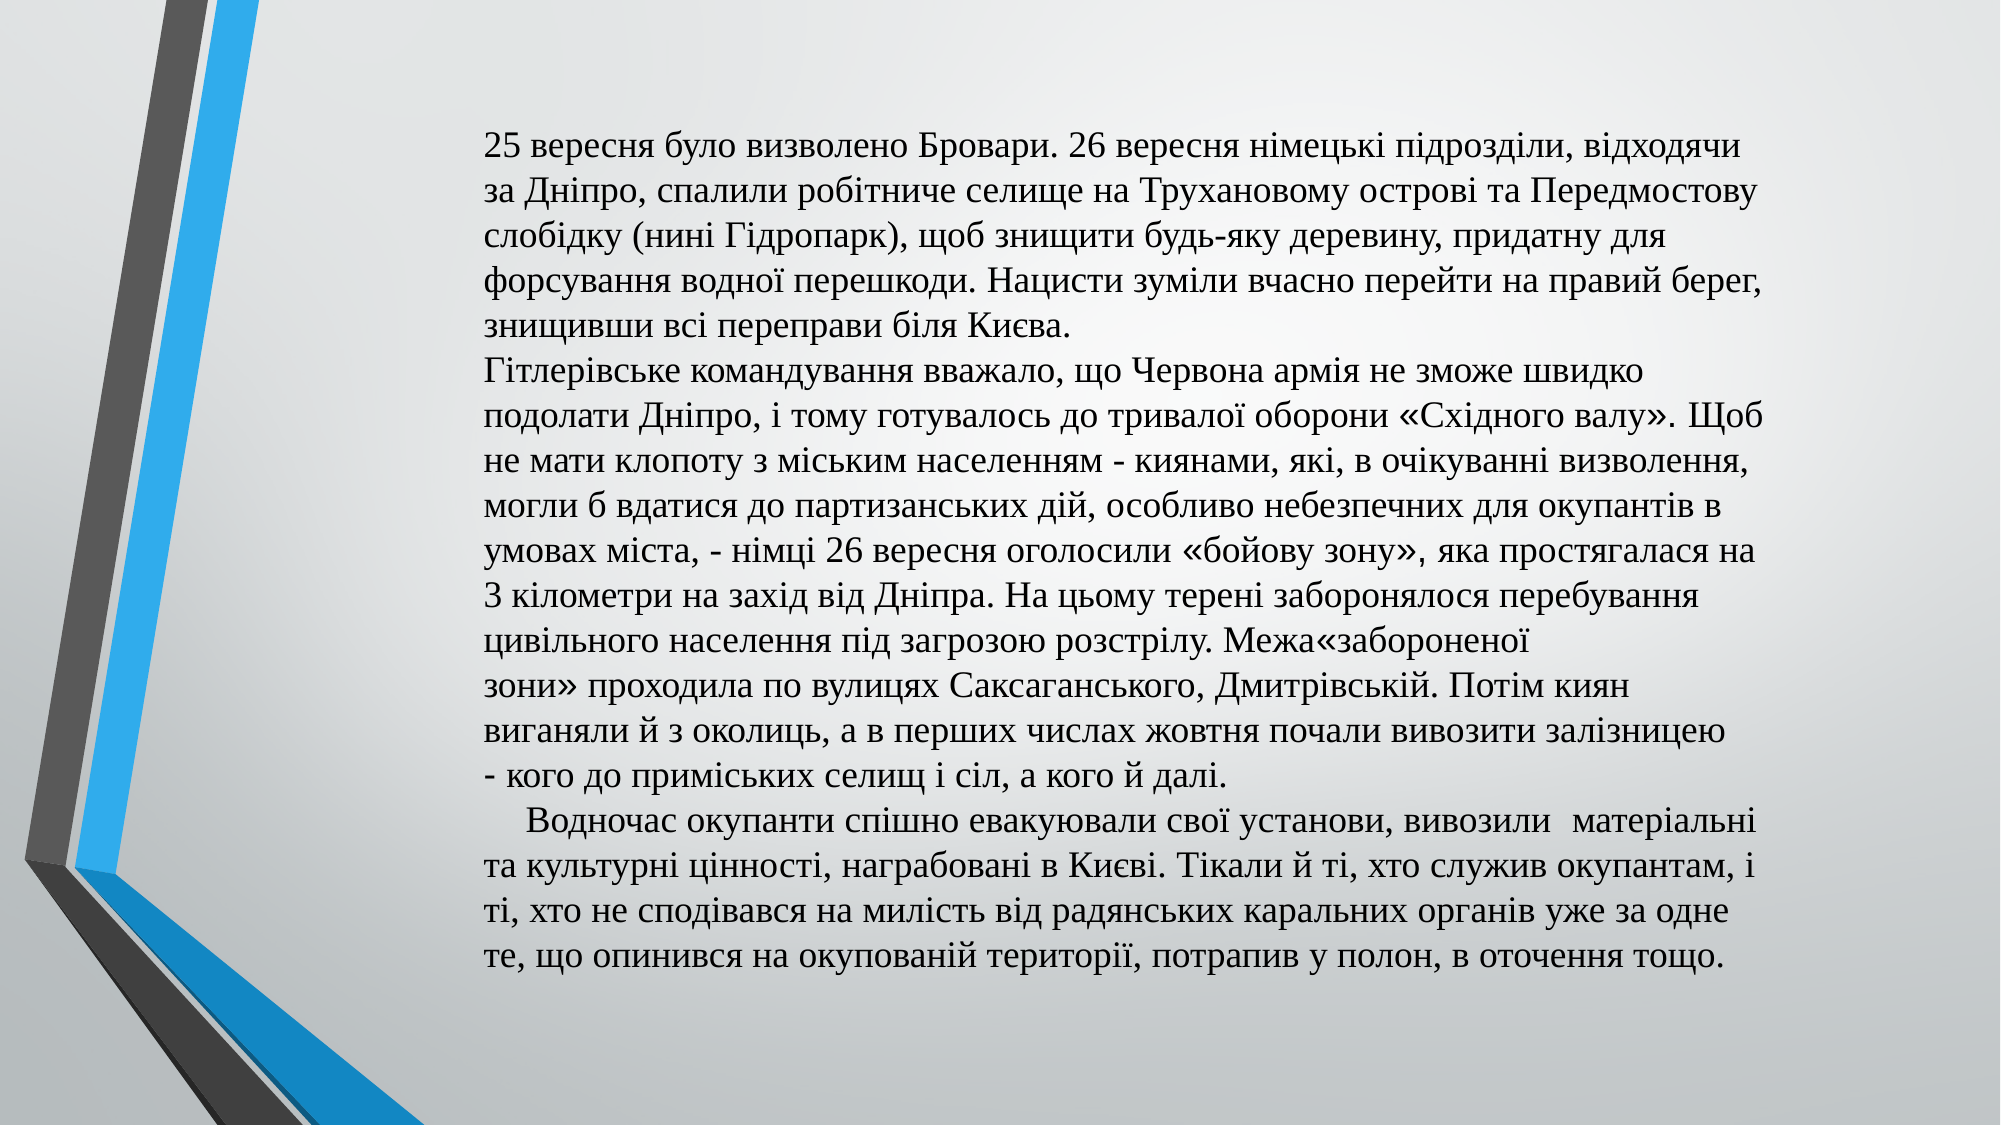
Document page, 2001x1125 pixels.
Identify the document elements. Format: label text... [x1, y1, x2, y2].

text_box 25 вересня було визволено Бровари. 26 вересня німецькі підрозділи, відходячи за Дніпро, спалили робітниче селище на Трухановому острові та Передмостову слобідку (нині Гідропарк), щоб знищити будь-яку деревину, придатну для форсування водної перешкоди. Нацисти зуміли вчасно перейти на правий берег, знищивши всі переправи біля Києва. Гітлерівське командування вважало, що Червона армія не зможе швидко подолати Дніпро, і тому готувалось до тривалої оборони «Східного валу». Щоб не мати клопоту з міським населенням - киянами, які, в очікуванні визволення, могли б вдатися до партизанських дій, особливо небезпечних для окупантів в умовах міста, - німці 26 вересня оголосили «бойову зону», яка простягалася на 3 кілометри на захід від Дніпра. На цьому терені заборонялося перебування цивільного населення під загрозою розстрілу. Межа«забороненої зони» проходила по вулицях Саксаганського, Дмитрівській. Потім киян виганяли й з околиць, а в перших числах жовтня почали вивозити залізницею - кого до приміських селищ і сіл, а кого й далі. Водночас окупанти спішно евакуювали свої установи, вивозили матеріальні та культурні цінності, награбовані в Києві. Тікали й ті, хто служив окупантам, і ті, хто не сподівався на милість від радянських каральних органів уже за одне те, що опинився на окупованій території, потрапив у полон, в оточення тощо. [468, 112, 1792, 982]
